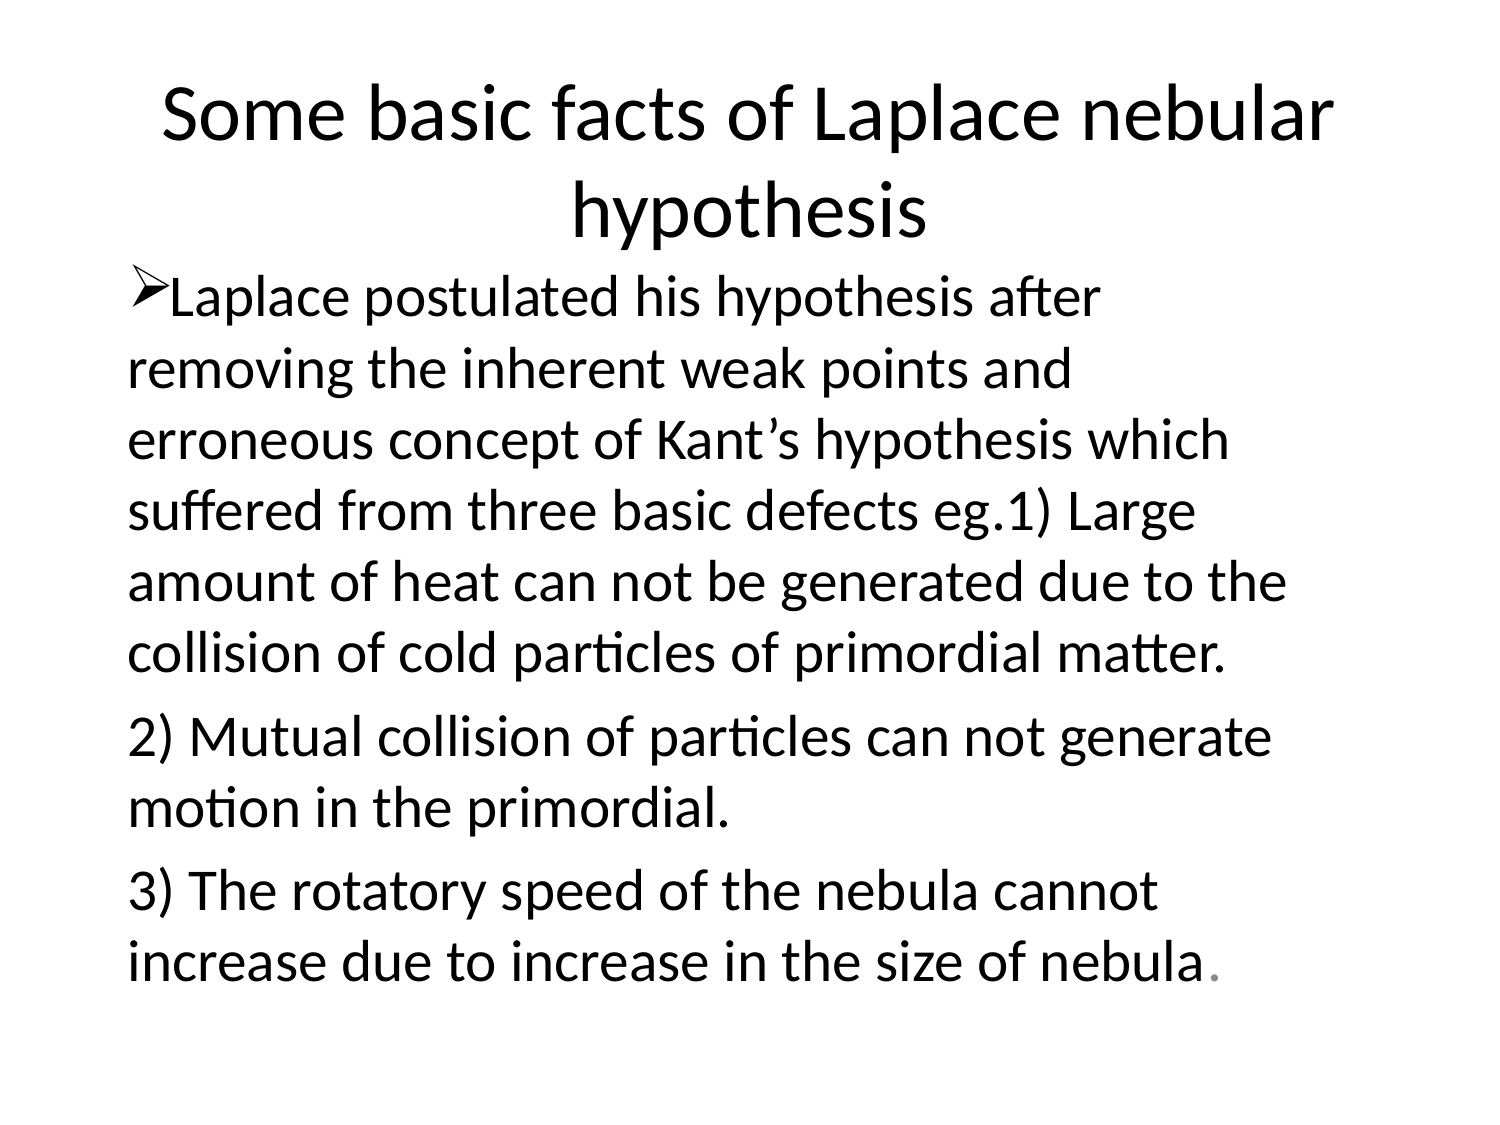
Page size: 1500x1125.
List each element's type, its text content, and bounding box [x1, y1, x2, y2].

title Some basic facts of Laplace nebular hypothesis [112, 50, 1388, 263]
subtitle Laplace postulated his hypothesis after removing the inherent weak points and erroneous concept of Kant’s hypothesis which suffered from three basic defects eg.1) Large amount of heat can not be generated due to the collision of cold particles of primordial matter. 2) Mutual collision of particles can not generate motion in the primordial. 3) The rotatory speed of the nebula cannot increase due to increase in the size of nebula. [112, 249, 1338, 1063]
